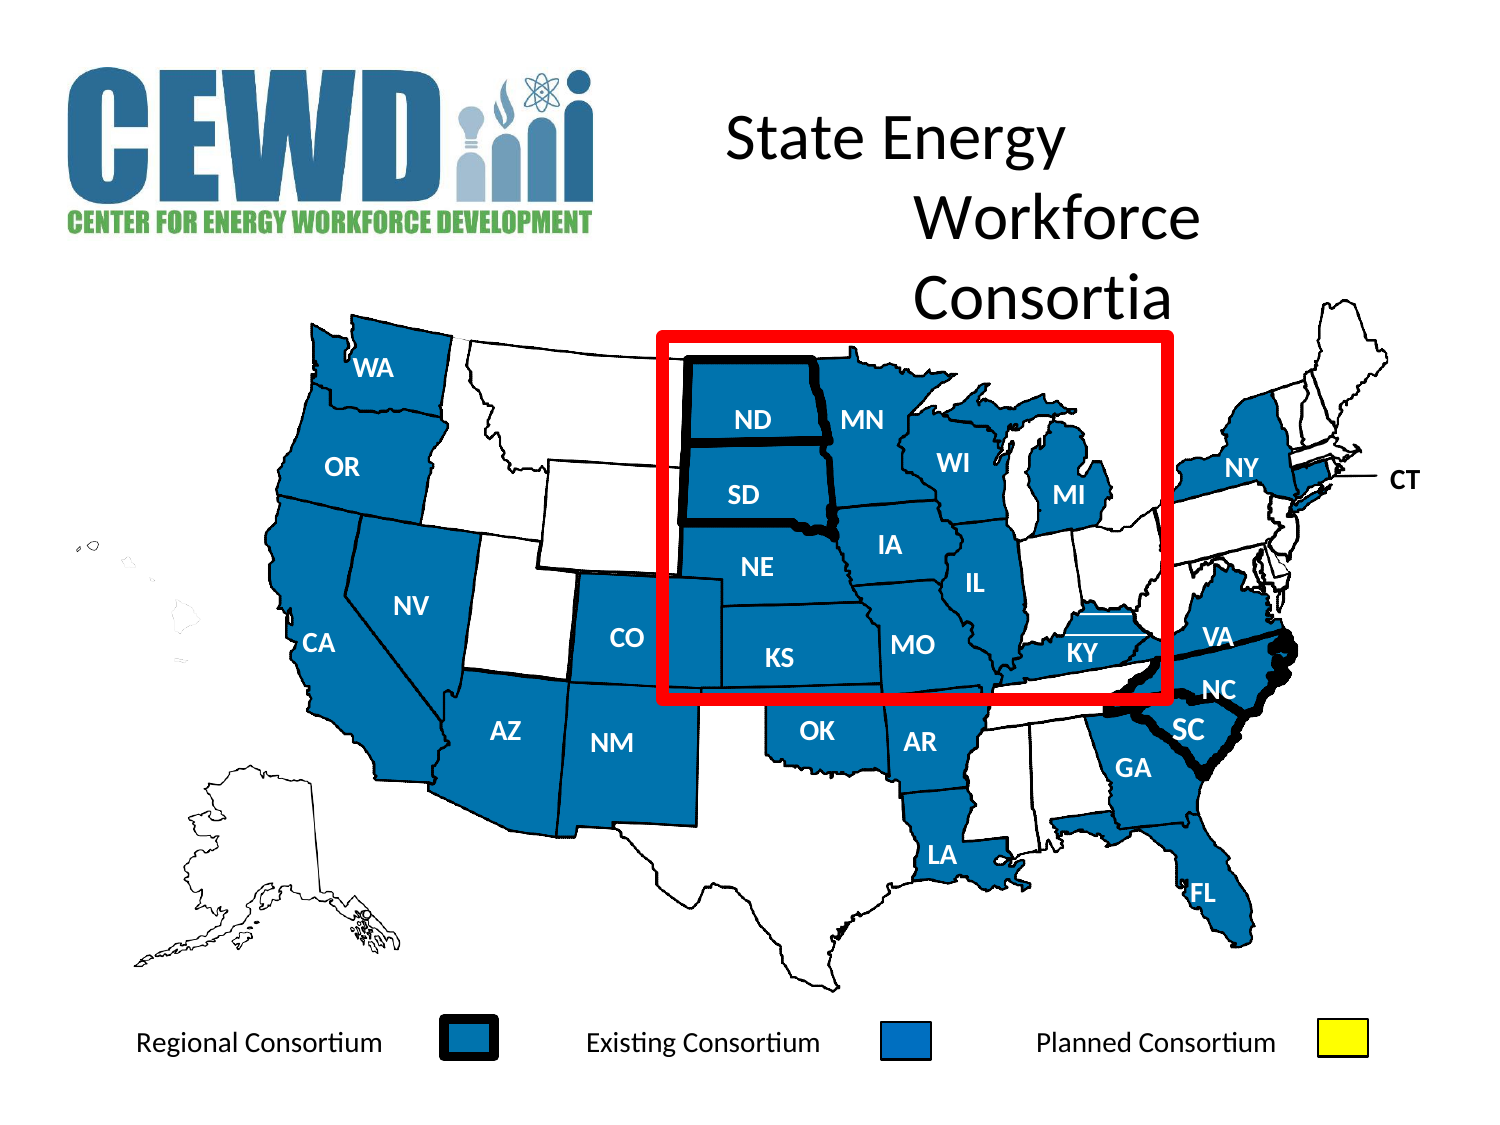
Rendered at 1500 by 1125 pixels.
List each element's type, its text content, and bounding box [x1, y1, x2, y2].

text_box NM [588, 723, 638, 759]
text_box OK [797, 711, 838, 747]
text_box [87, 541, 99, 551]
text_box VA NC [1199, 598, 1239, 706]
text_box Regional Consortium [133, 1023, 386, 1059]
text_box Planned Consortium [1034, 1023, 1280, 1059]
text_box WA [350, 348, 397, 384]
text_box State Energy Workforce Consortia [723, 92, 1366, 333]
text_box [662, 336, 1168, 700]
text_box [121, 299, 1389, 993]
text_box CT [1388, 460, 1423, 496]
text_box AZ [488, 710, 524, 746]
text_box AR [901, 722, 940, 757]
text_box FL [1188, 873, 1219, 909]
text_box [1317, 1018, 1369, 1057]
text_box SC [1169, 707, 1208, 748]
text_box GA [1113, 748, 1154, 784]
text_box CO [608, 618, 648, 654]
text_box NV [391, 586, 432, 622]
text_box CA [300, 623, 338, 659]
text_box OR [322, 447, 363, 483]
text_box [443, 1018, 494, 1057]
text_box [880, 1022, 932, 1060]
text_box Existing Consortium [584, 1023, 824, 1059]
text_box NY [1222, 448, 1262, 484]
text_box [67, 67, 595, 241]
text_box LA [925, 835, 960, 871]
